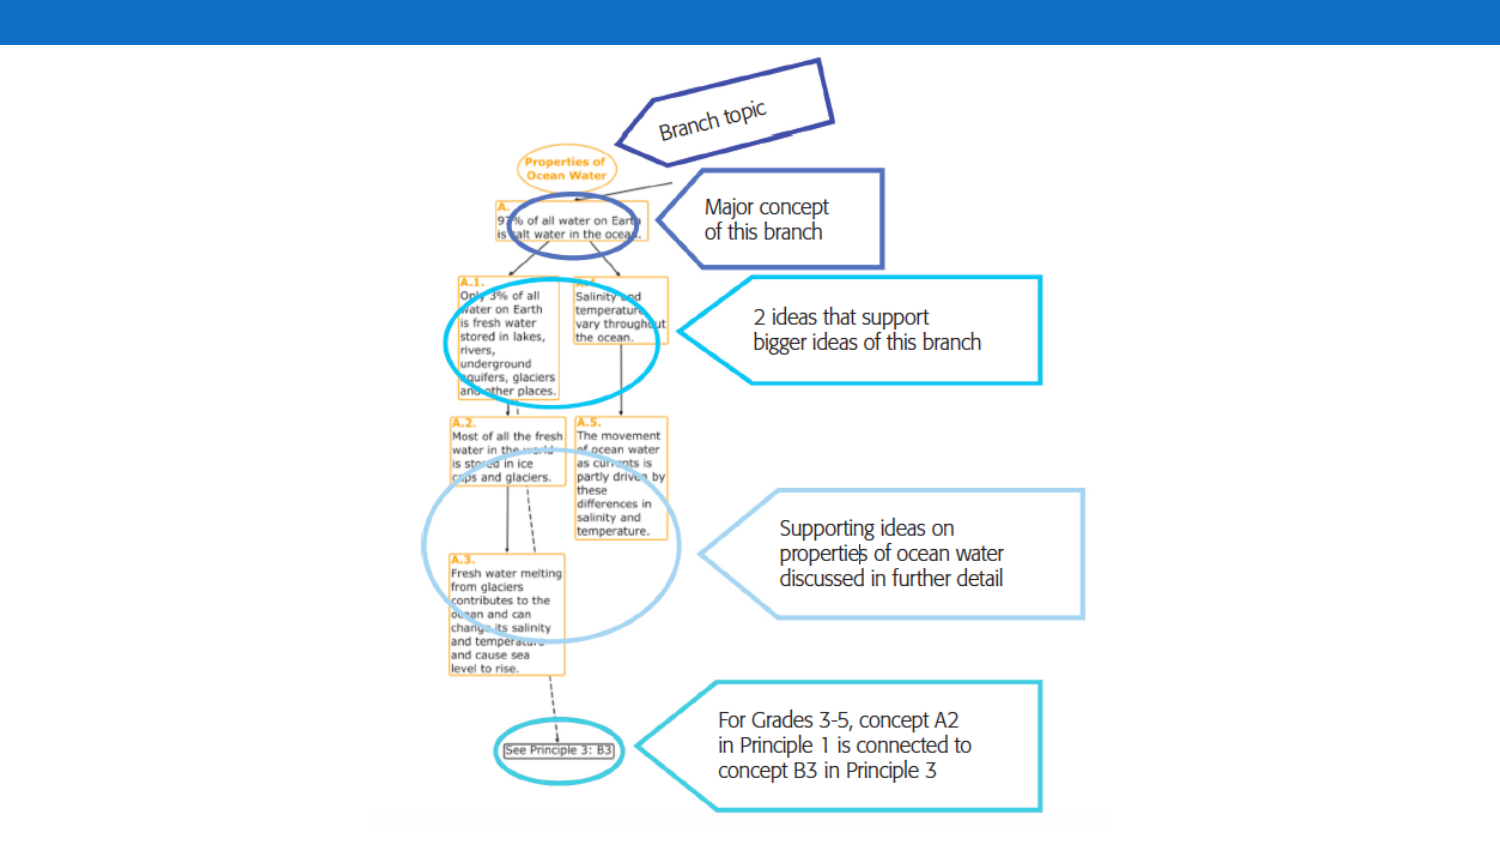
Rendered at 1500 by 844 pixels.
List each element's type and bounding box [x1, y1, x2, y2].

picture [371, 49, 1114, 826]
